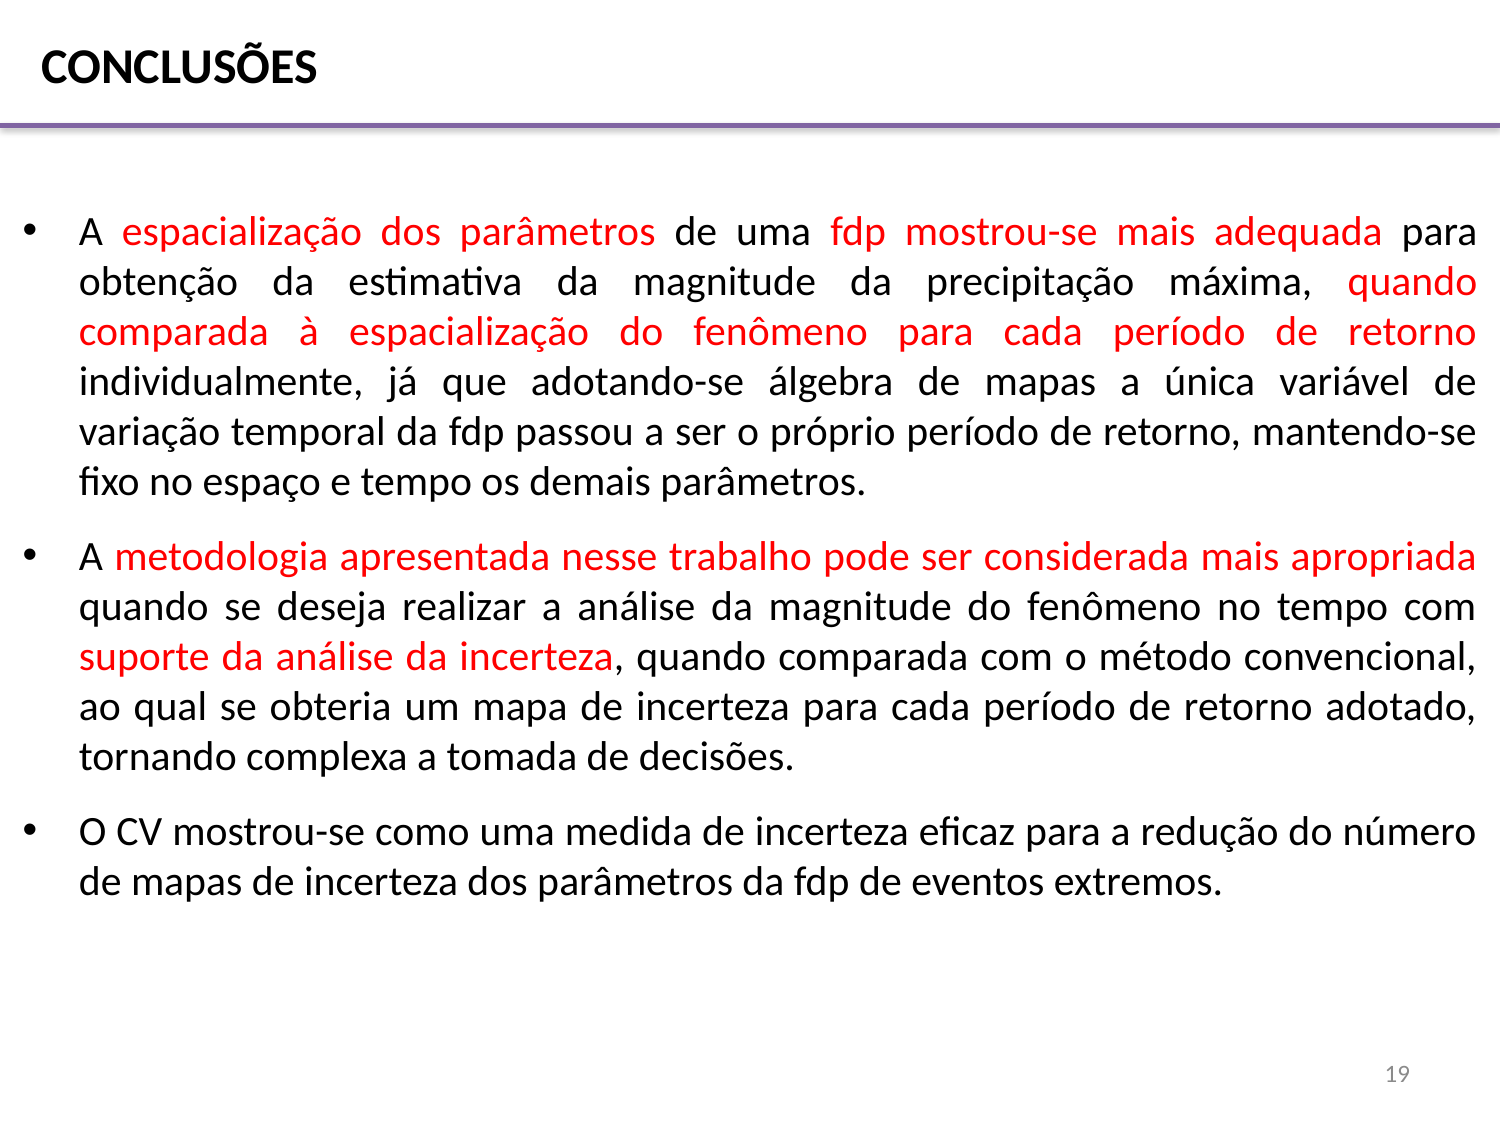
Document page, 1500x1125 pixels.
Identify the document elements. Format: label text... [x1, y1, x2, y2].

text_box CONCLUSÕES [26, 26, 334, 101]
list A espacialização dos parâmetros de uma fdp mostrou-se mais adequada para obtenção da estimativa da magnitude da precipitação máxima, quando comparada à espacialização do fenômeno para cada período de retorno individualmente, já que adotando-se álgebra de mapas a única variável de variação temporal da fdp passou a ser o próprio período de retorno, mantendo-se fixo no espaço e tempo os demais parâmetros. A metodologia apresentada nesse trabalho pode ser considerada mais apropriada quando se deseja realizar a análise da magnitude do fenômeno no tempo com suporte da análise da incerteza, quando comparada com o método convencional, ao qual se obteria um mapa de incerteza para cada período de retorno adotado, tornando complexa a tomada de decisões. O CV mostrou-se como uma medida de incerteza eficaz para a redução do número de mapas de incerteza dos parâmetros da fdp de eventos extremos. [7, 196, 1493, 939]
slide_number 19 [1074, 1042, 1425, 1103]
